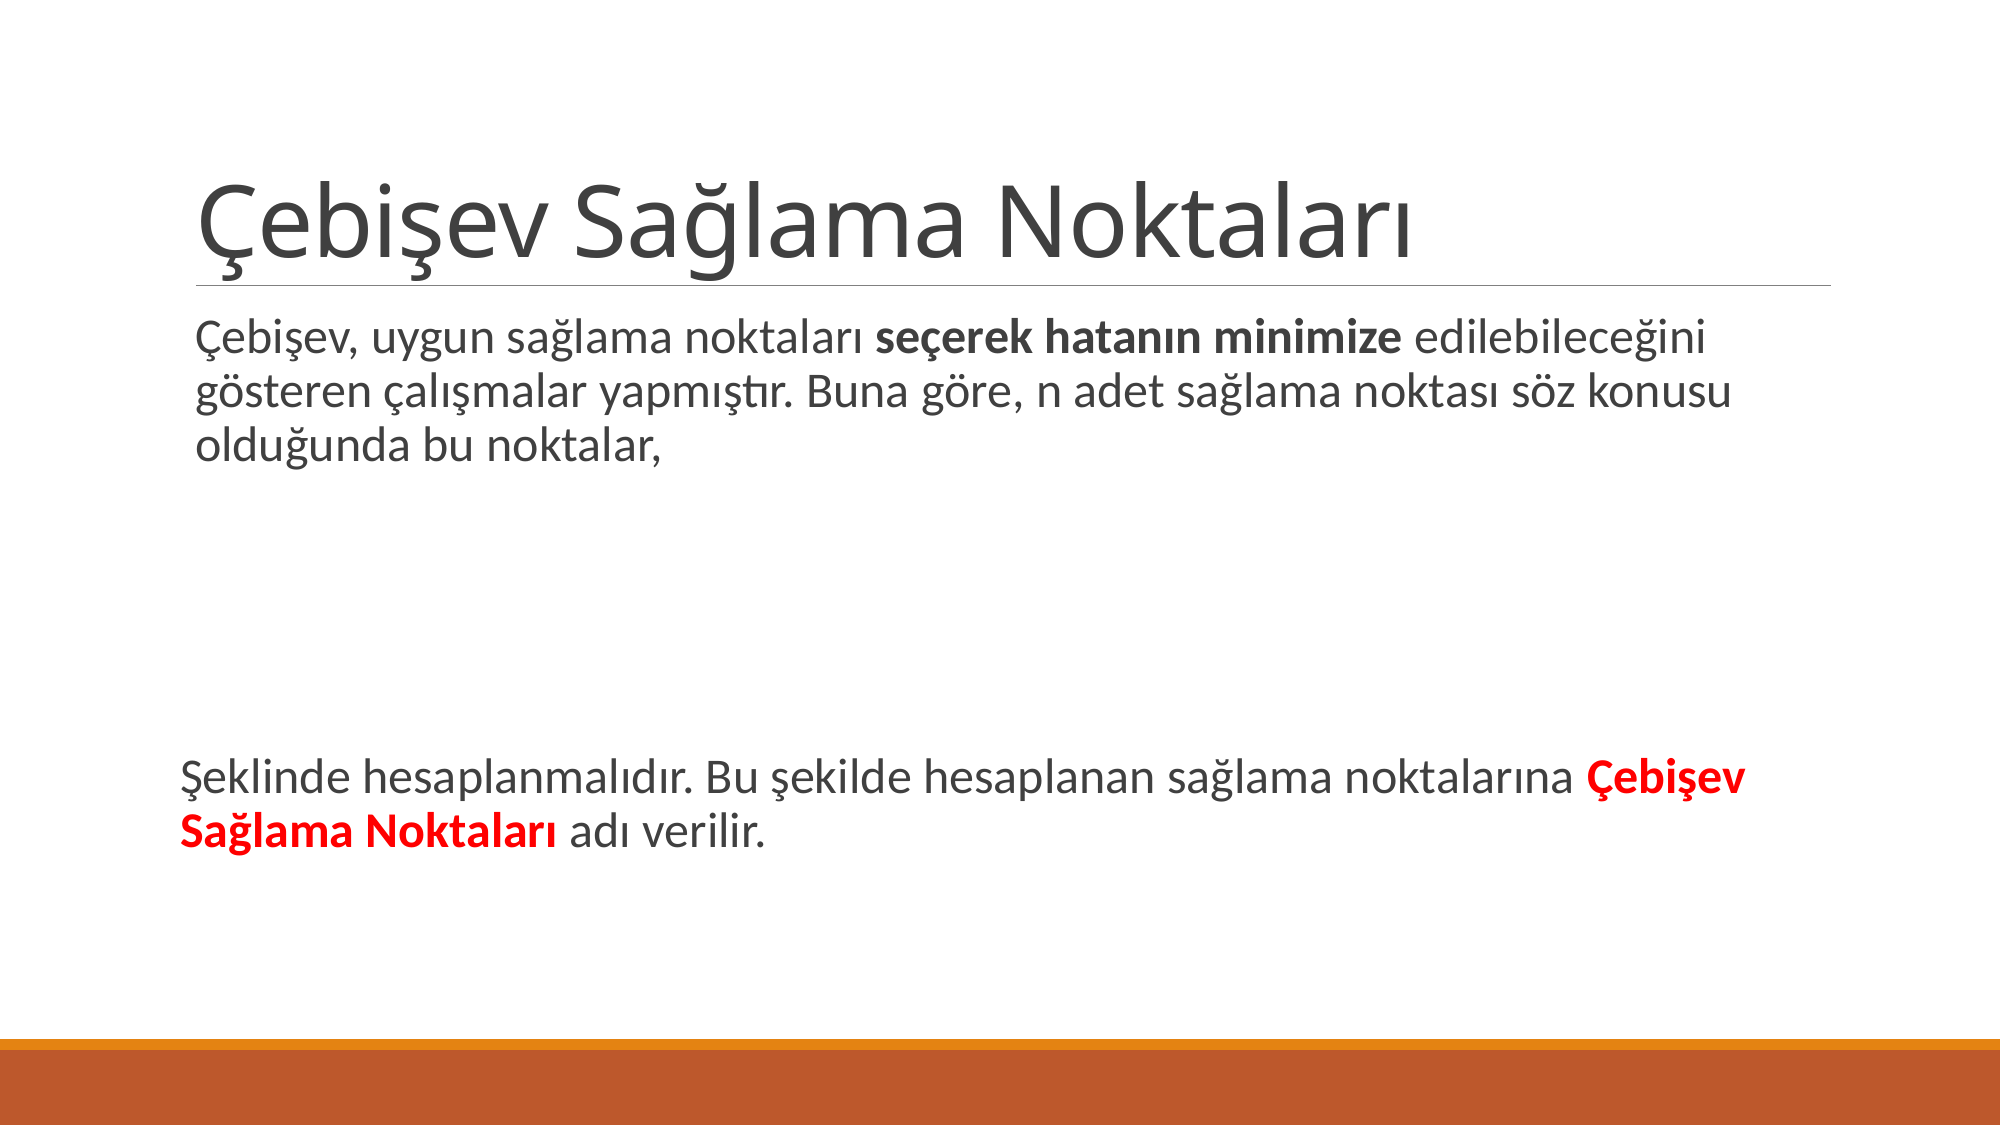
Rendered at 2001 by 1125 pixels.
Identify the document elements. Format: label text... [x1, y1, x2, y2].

title Çebişev Sağlama Noktaları [180, 47, 1830, 285]
